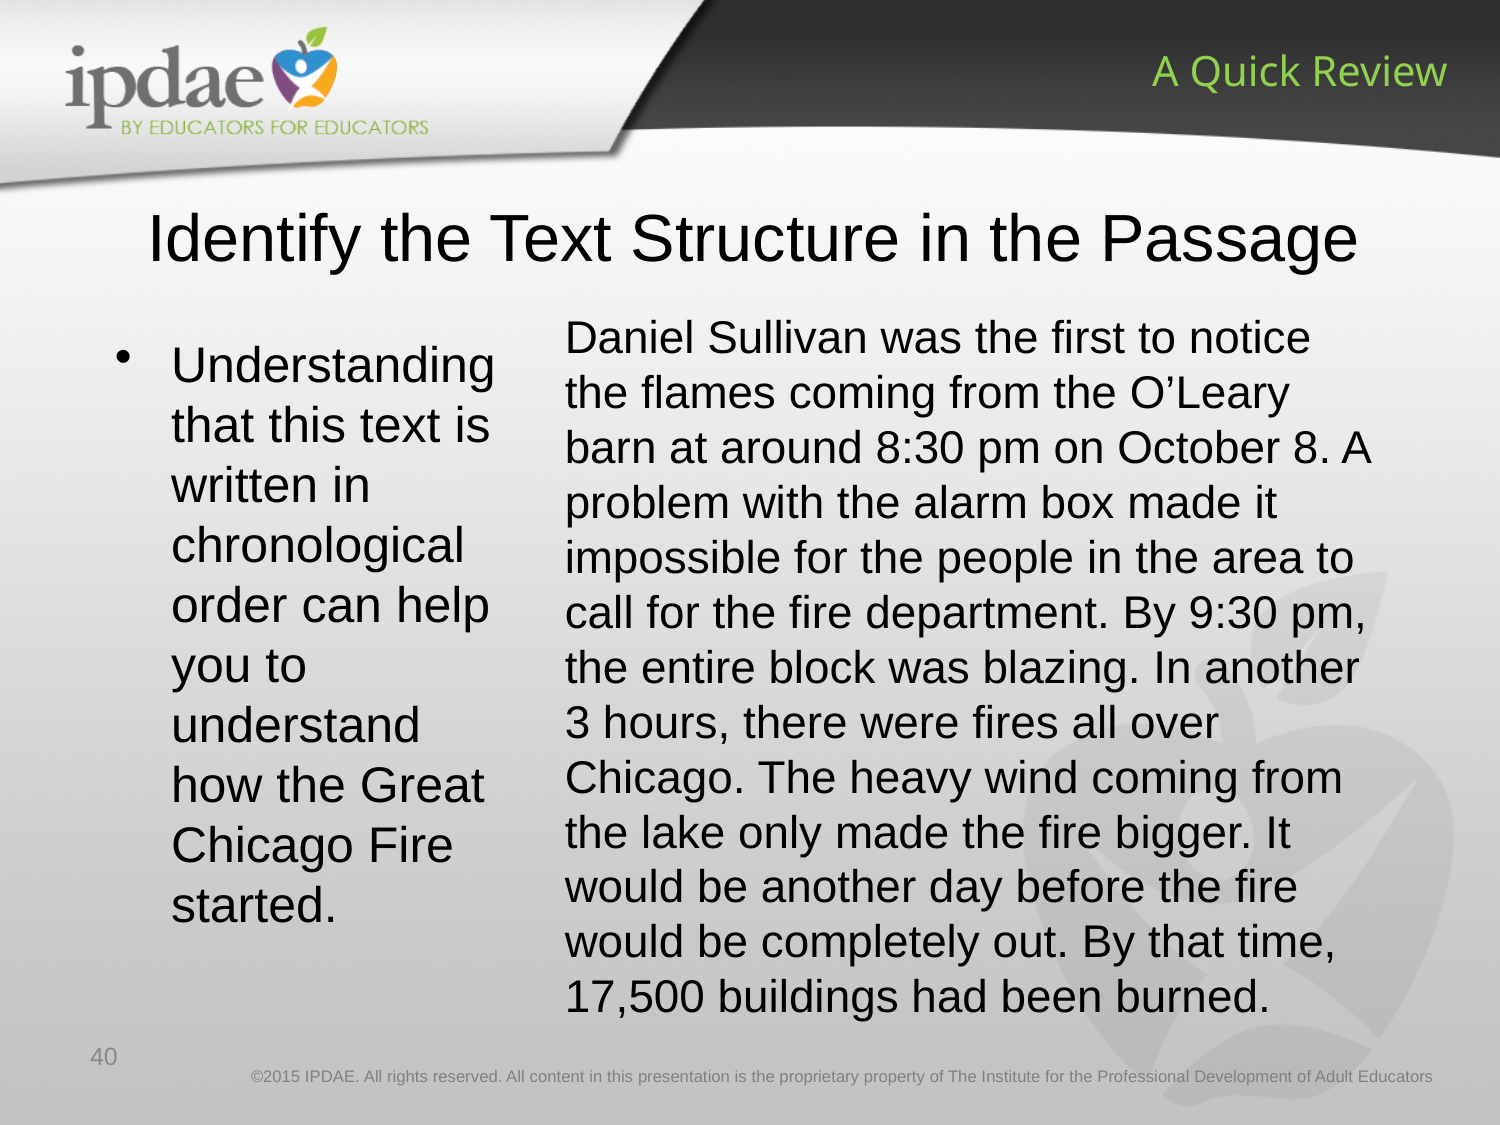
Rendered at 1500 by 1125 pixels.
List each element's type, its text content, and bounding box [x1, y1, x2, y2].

text_box 40 [74, 1033, 151, 1087]
picture [0, 0, 1500, 1125]
list Daniel Sullivan was the first to notice the flames coming from the O’Leary barn at around 8:30 pm on October 8. A problem with the alarm box made it impossible for the people in the area to call for the fire department. By 9:30 pm, the entire block was blazing. In another 3 hours, there were fires all over Chicago. The heavy wind coming from the lake only made the fire bigger. It would be another day before the fire would be completely out. By that time, 17,500 buildings had been burned. [549, 299, 1388, 1000]
title Identify the Text Structure in the Passage [79, 187, 1430, 375]
list Understanding that this text is written in chronological order can help you to understand how the Great Chicago Fire started. [99, 324, 513, 1000]
text_box ©2015 IPDAE. All rights reserved. All content in this presentation is the proprietary property of The Institute for the Professional Development of Adult Educators [225, 1058, 1450, 1093]
text_box A Quick Review [712, 37, 1463, 103]
